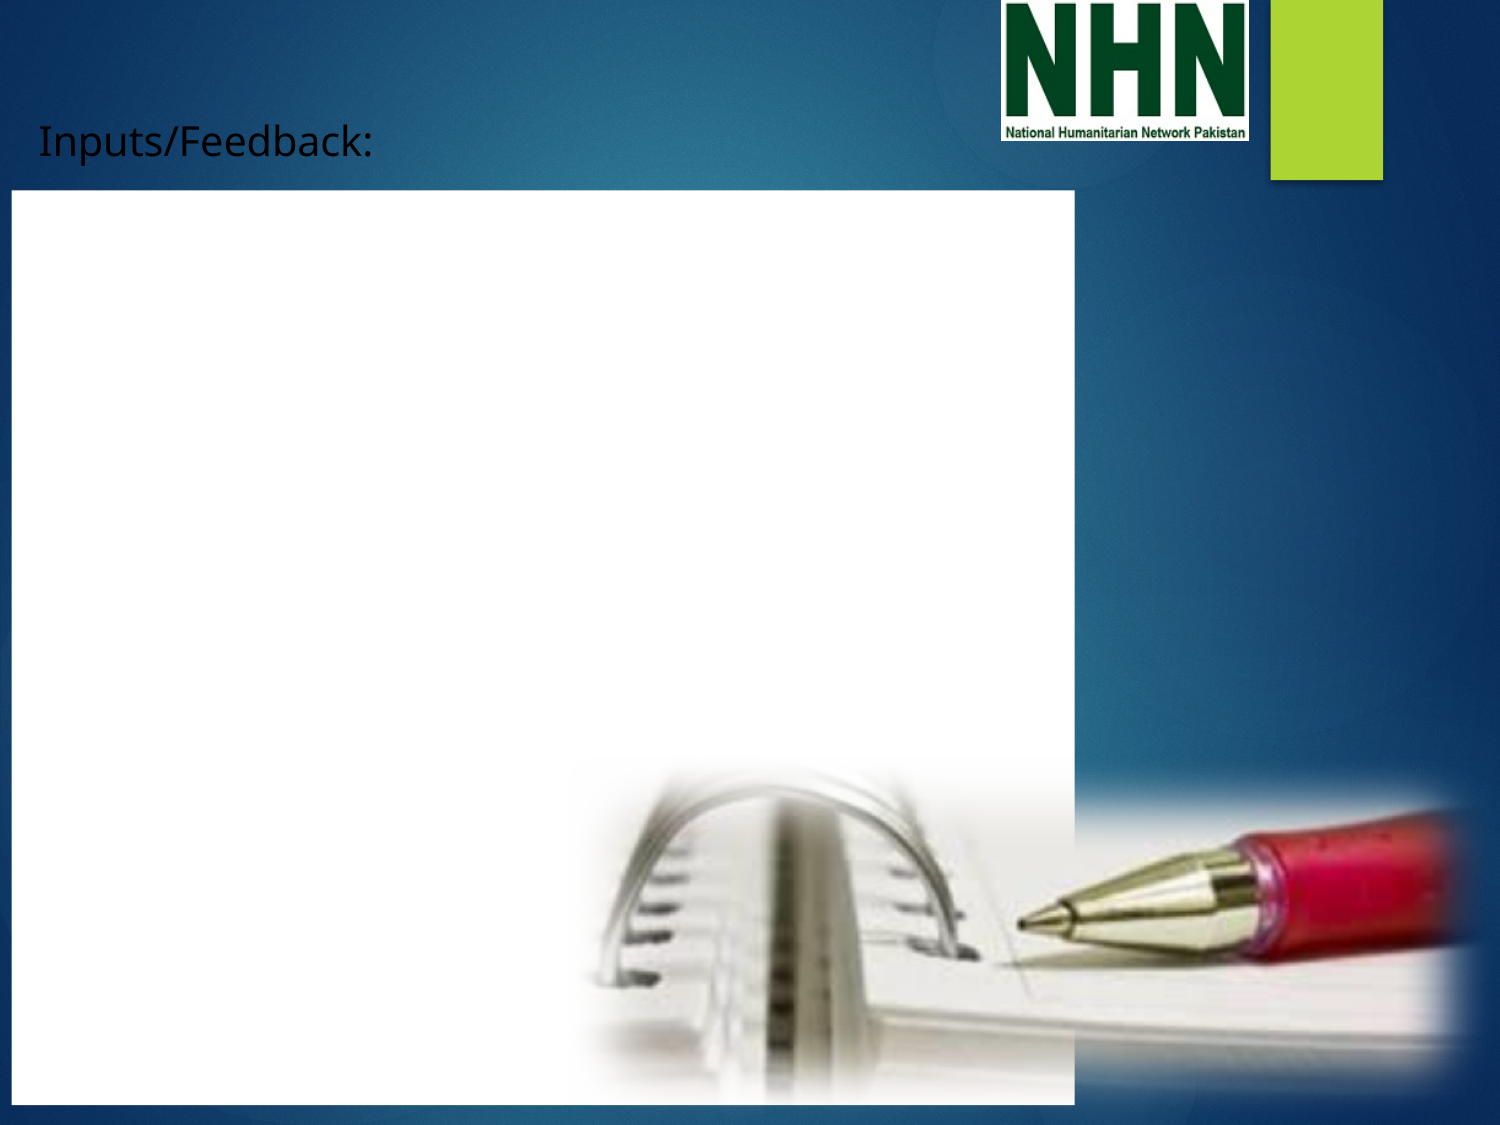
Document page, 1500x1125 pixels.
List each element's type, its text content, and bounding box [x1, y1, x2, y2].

title Inputs/Feedback: [23, 107, 1158, 173]
picture [566, 756, 1495, 1118]
text_box [11, 190, 1075, 1106]
picture [1001, 0, 1249, 141]
